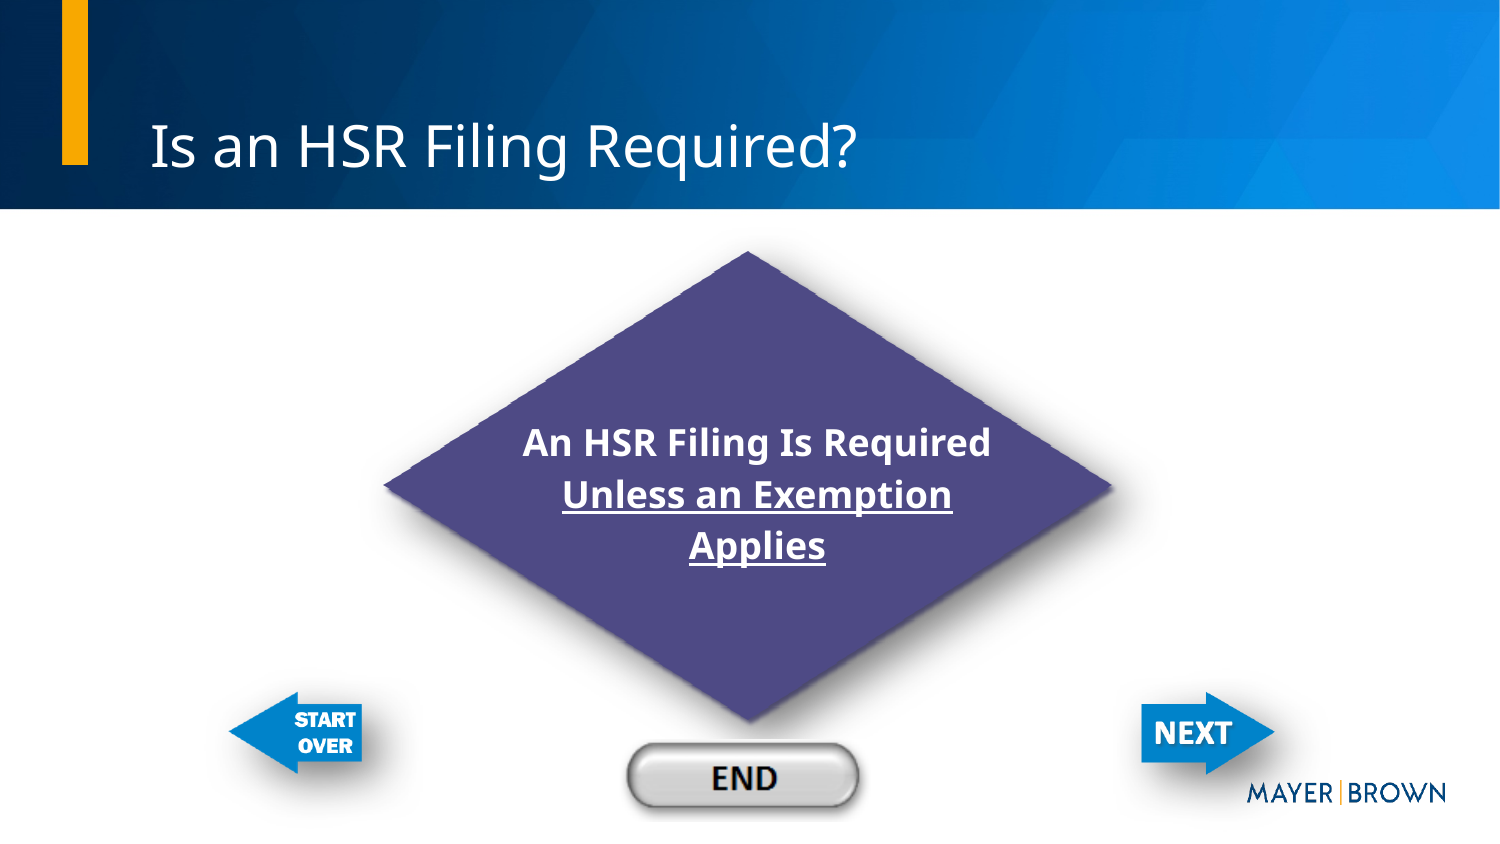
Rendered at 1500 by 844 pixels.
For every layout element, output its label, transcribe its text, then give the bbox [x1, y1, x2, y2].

picture [1180, 722, 1234, 749]
picture [319, 713, 345, 726]
picture [1141, 691, 1276, 775]
picture [328, 739, 337, 752]
picture [346, 713, 355, 726]
picture [296, 713, 318, 727]
picture [227, 690, 362, 774]
title Is an HSR Filing Required? [150, 44, 1349, 180]
picture [1259, 780, 1445, 805]
picture [0, 0, 1500, 217]
picture [1141, 763, 1205, 775]
picture [605, 738, 894, 823]
picture [382, 251, 1118, 729]
picture [314, 739, 325, 752]
picture [299, 739, 312, 753]
text_box [1015, 782, 1259, 833]
picture [1156, 722, 1176, 746]
picture [340, 739, 352, 752]
